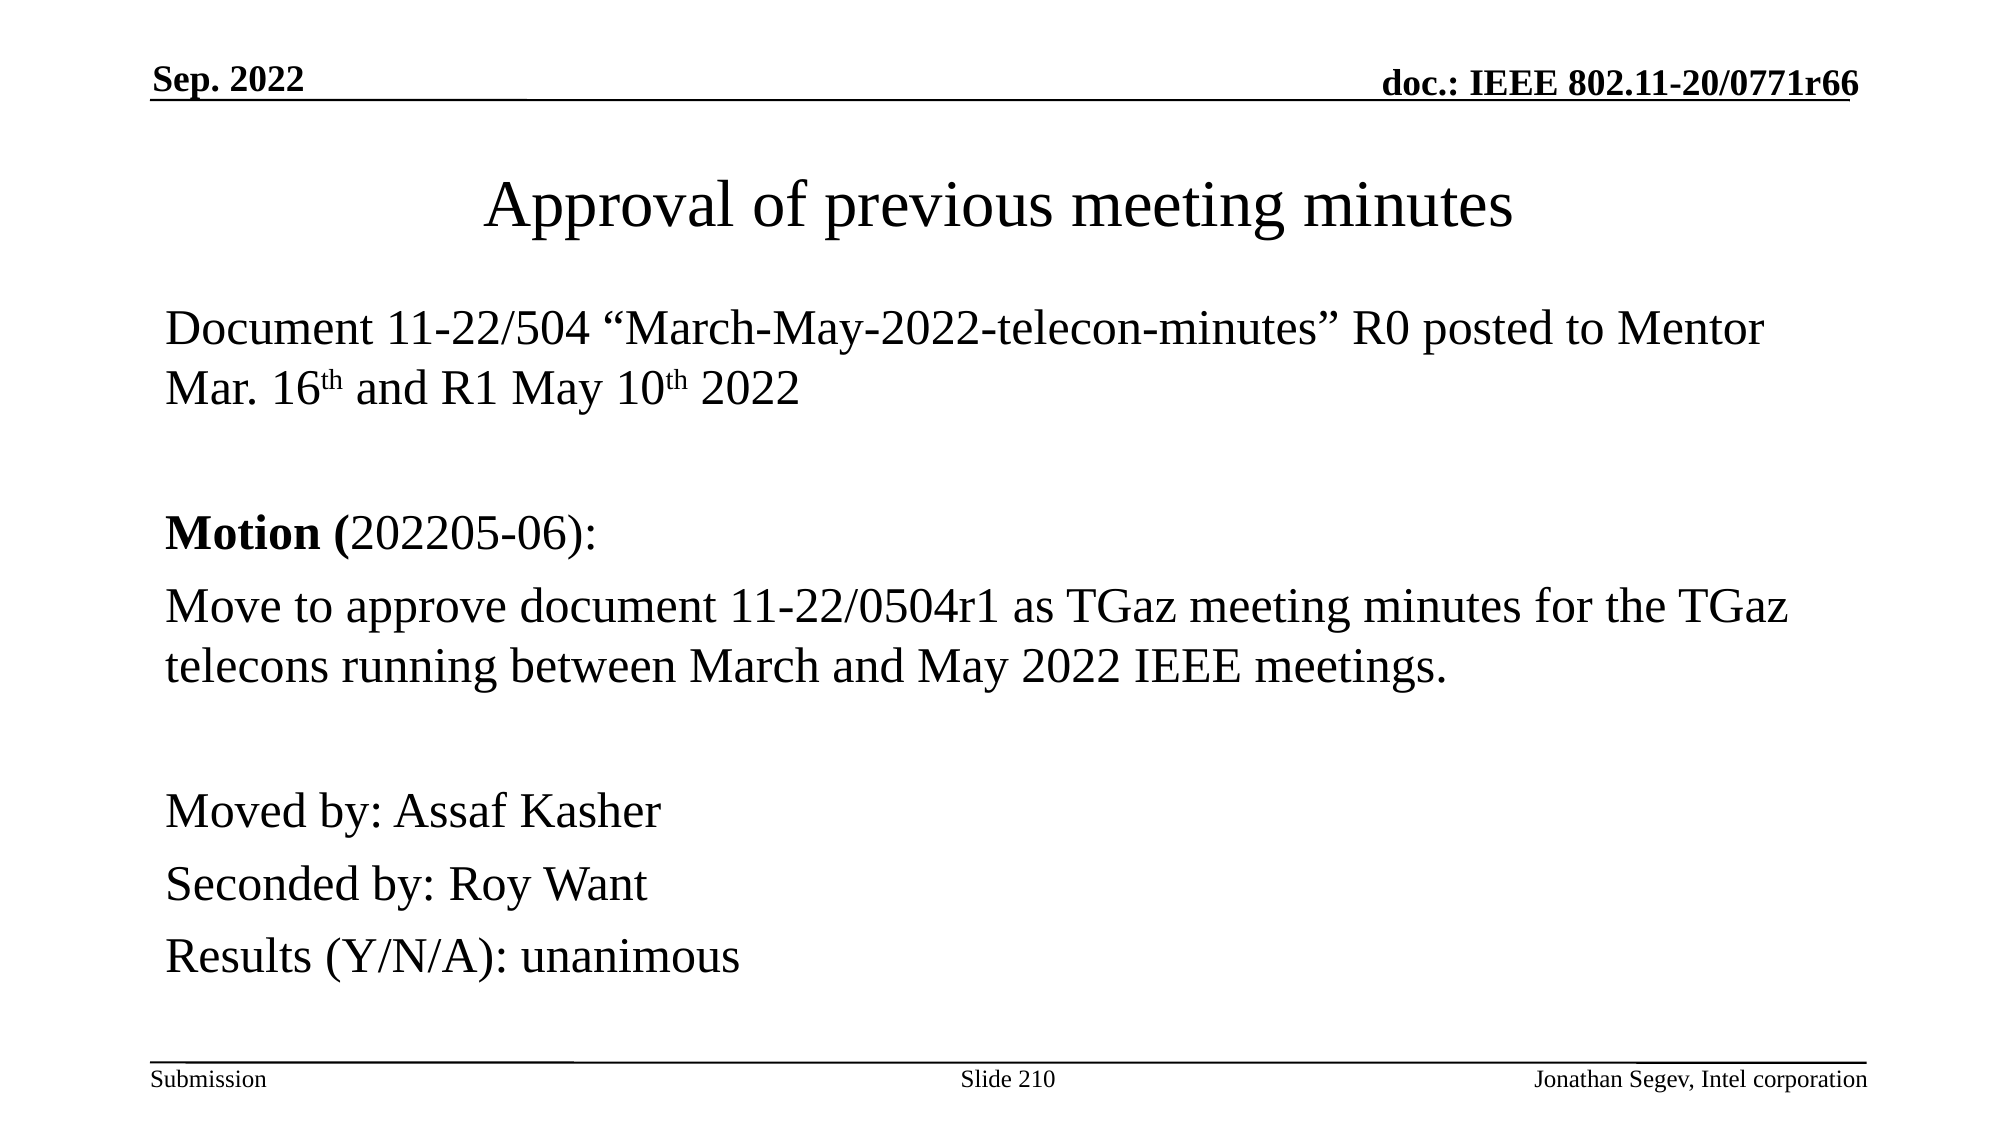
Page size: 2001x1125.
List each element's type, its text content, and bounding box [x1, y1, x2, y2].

list Document 11-22/504 “March-May-2022-telecon-minutes” R0 posted to Mentor Mar. 16th and R1 May 10th 2022 Motion (202205-06): Move to approve document 11-22/0504r1 as TGaz meeting minutes for the TGaz telecons running between March and May 2022 IEEE meetings. Moved by: Assaf Kasher Seconded by: Roy Want Results (Y/N/A): unanimous [149, 286, 1850, 1000]
slide_number Slide 210 [950, 1061, 1067, 1123]
footer Jonathan Segev, Intel corporation [1171, 1061, 1869, 1093]
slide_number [152, 54, 563, 100]
title Approval of previous meeting minutes [149, 112, 1850, 286]
